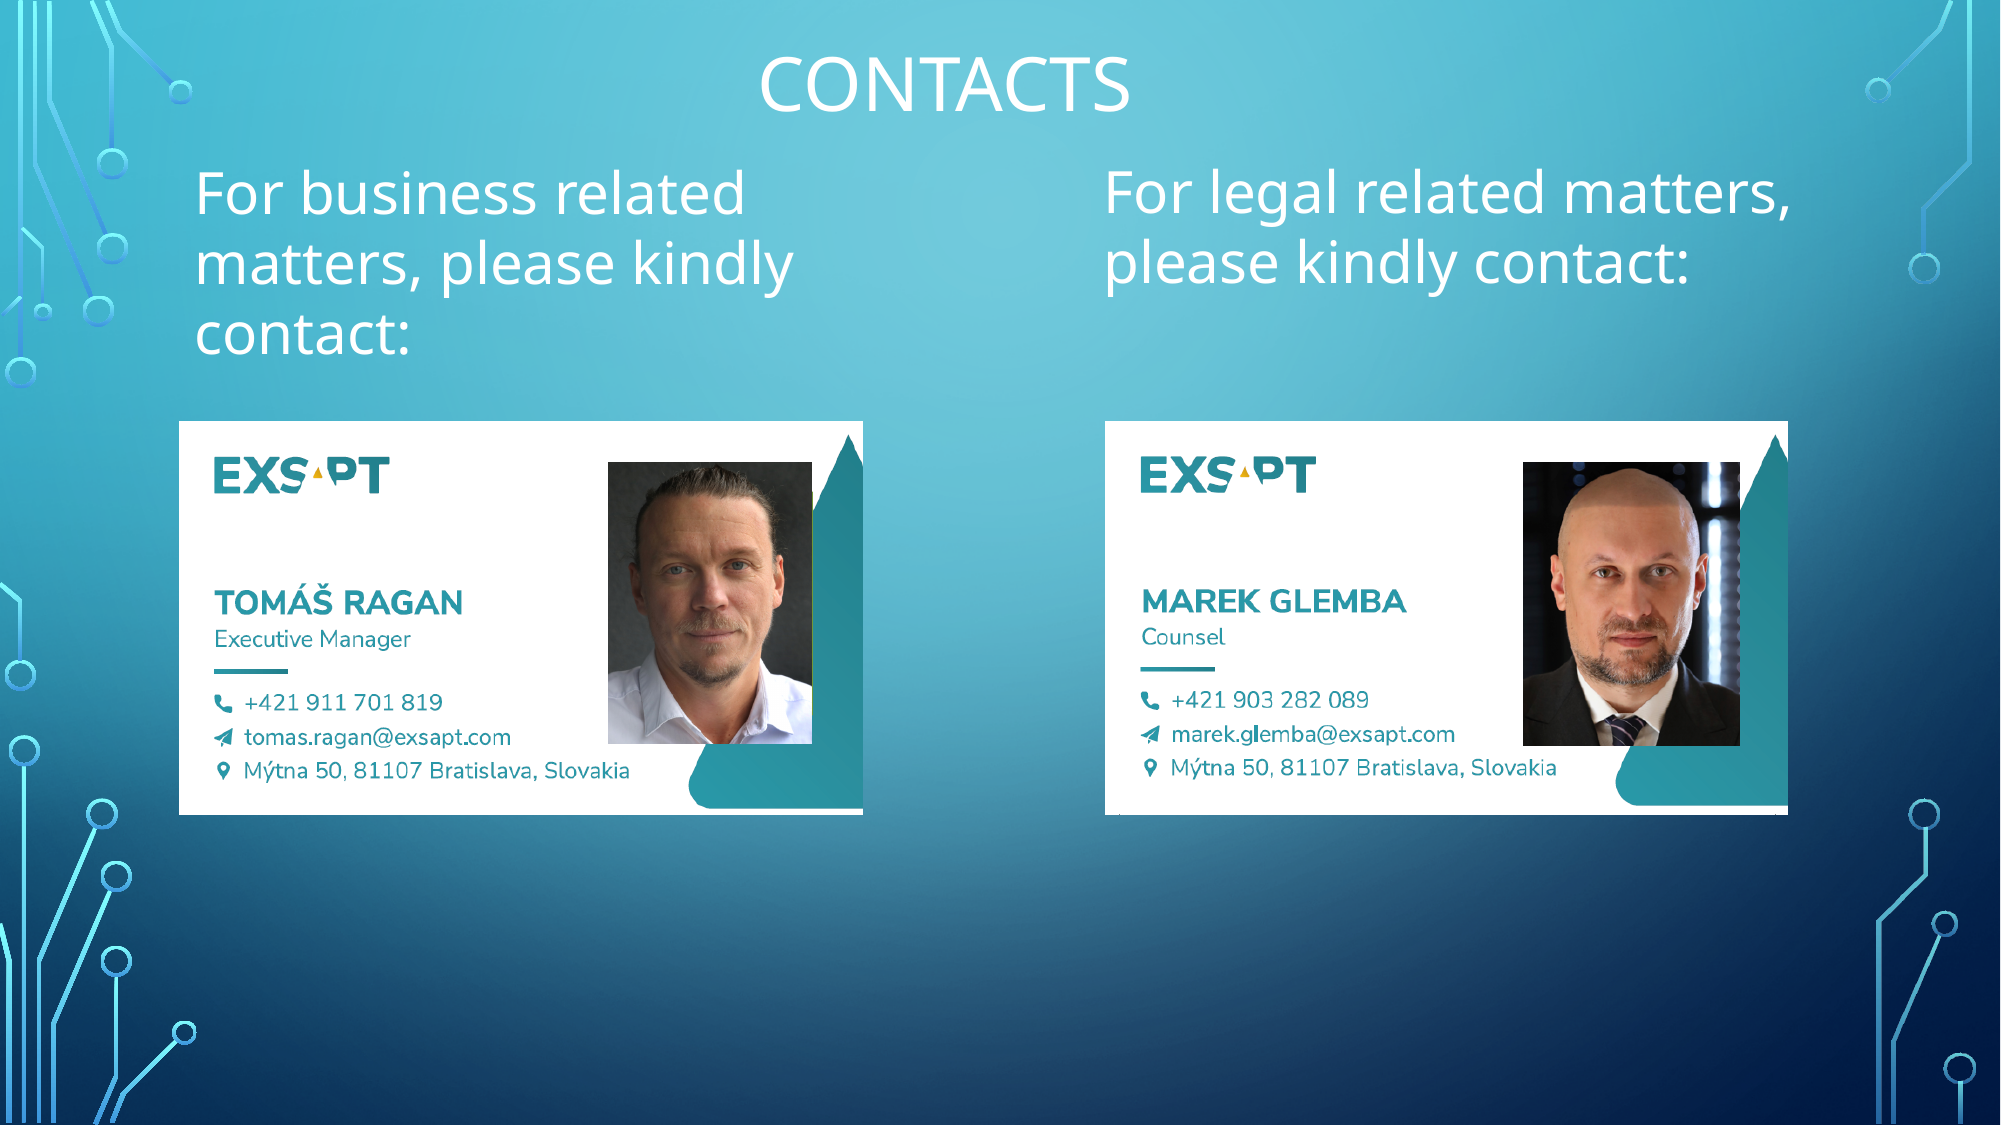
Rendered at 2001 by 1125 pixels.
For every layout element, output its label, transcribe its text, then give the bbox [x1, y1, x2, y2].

text_box For legal related matters, please kindly contact: [1088, 148, 1841, 373]
text_box contactS [0, 0, 1891, 167]
picture [179, 421, 863, 816]
text_box For business related matters, please kindly contact: [179, 148, 932, 444]
picture [1104, 421, 1789, 816]
